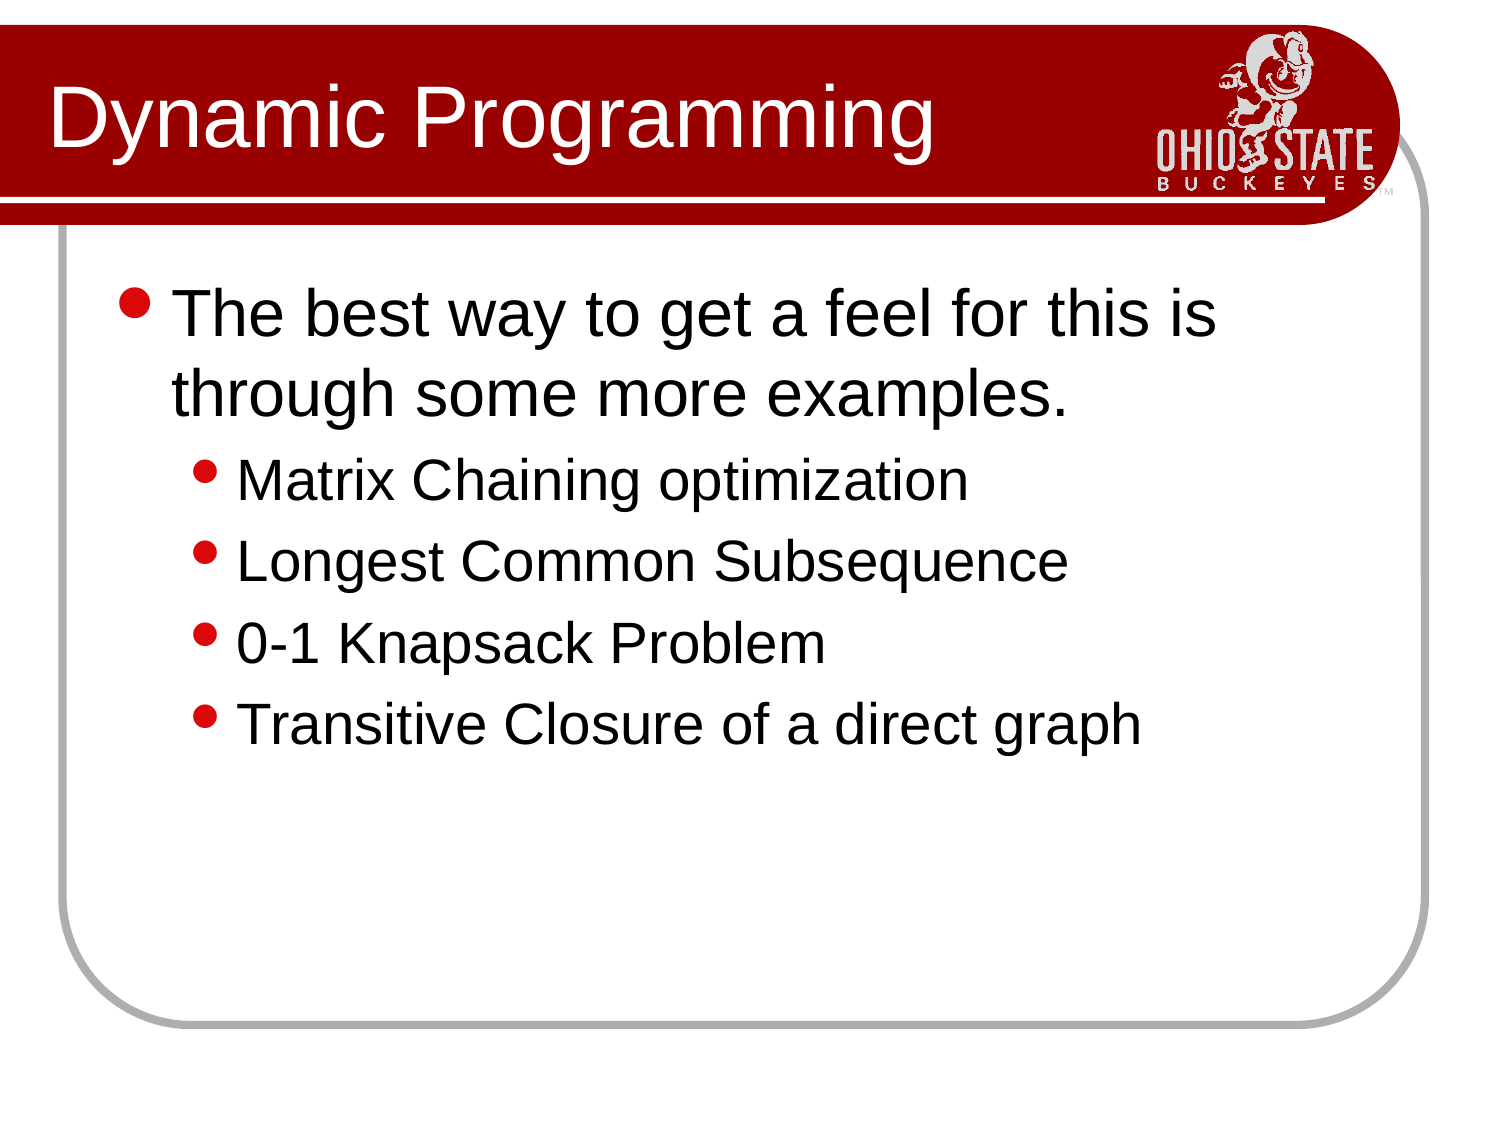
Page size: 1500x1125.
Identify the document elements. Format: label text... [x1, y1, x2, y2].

list The best way to get a feel for this is through some more examples. Matrix Chaining optimization Longest Common Subsequence 0-1 Knapsack Problem Transitive Closure of a direct graph [99, 262, 1401, 988]
title Dynamic Programming [31, 37, 1201, 188]
